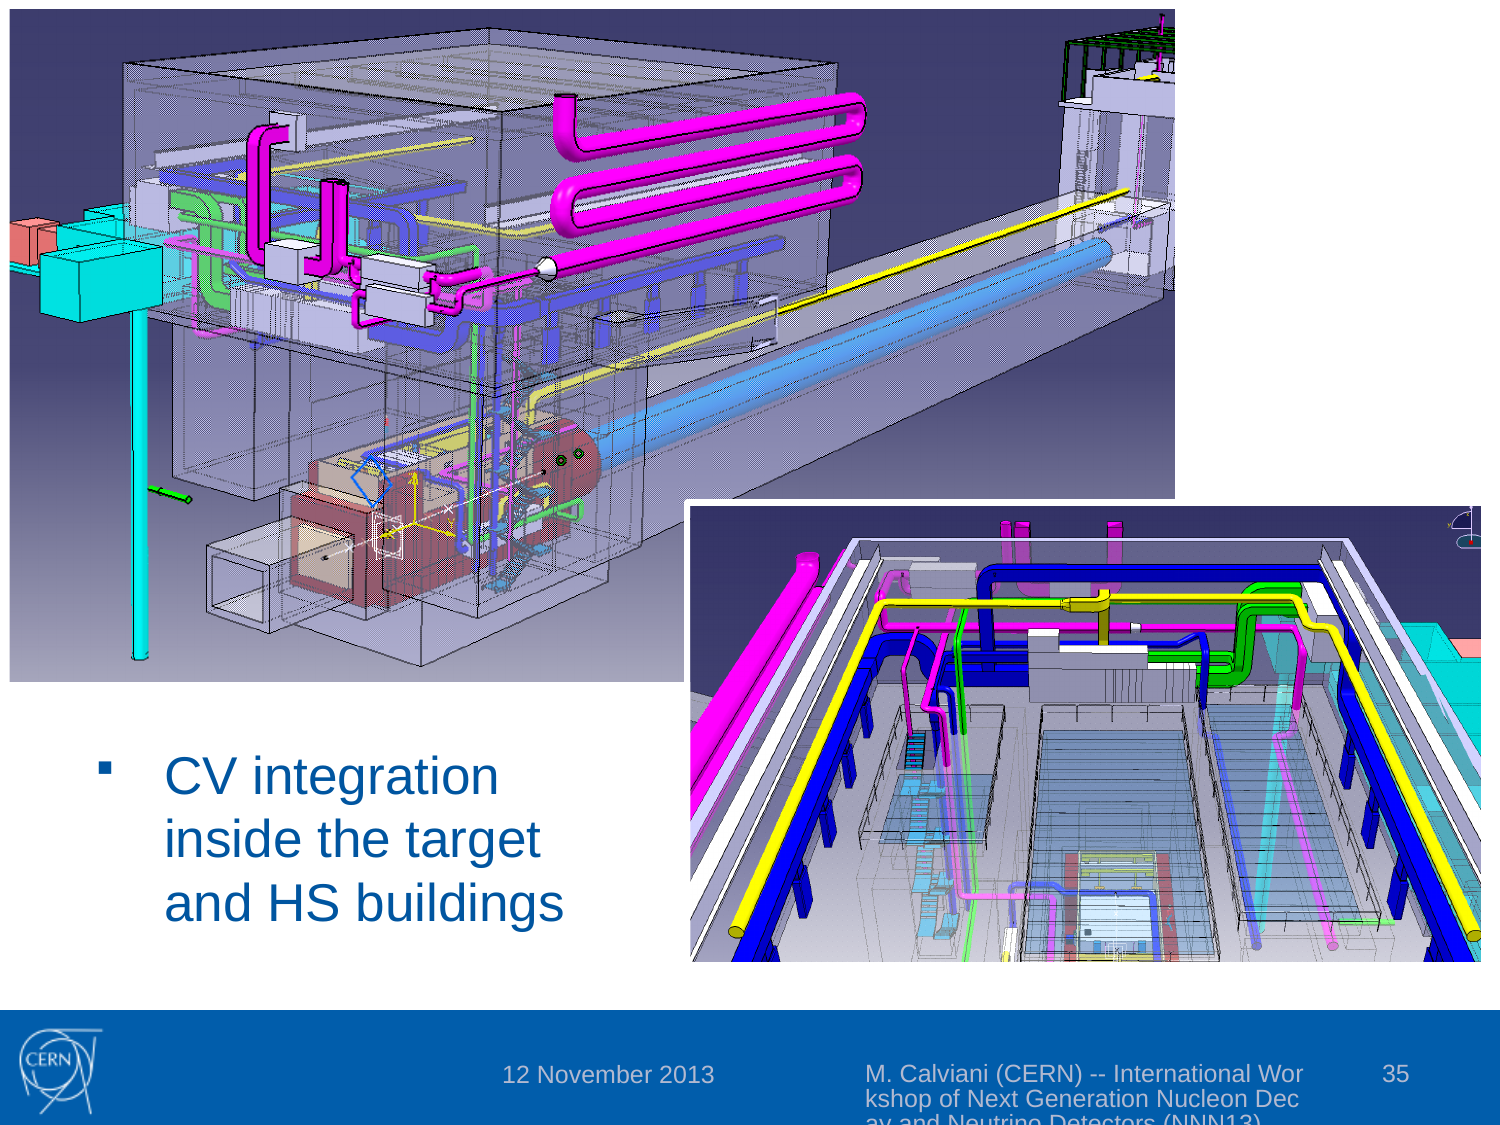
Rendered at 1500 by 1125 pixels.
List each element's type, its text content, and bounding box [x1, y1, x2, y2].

picture [690, 505, 1482, 962]
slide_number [487, 1043, 838, 1104]
list CV integration inside the target and HS buildings [75, 733, 593, 984]
picture [9, 8, 1176, 682]
footer M. Calviani (CERN) -- International Workshop of Next Generation Nucleon Decay and Neutrino Detectors (NNN13) [850, 1042, 1326, 1103]
slide_number 35 [1342, 1042, 1425, 1103]
